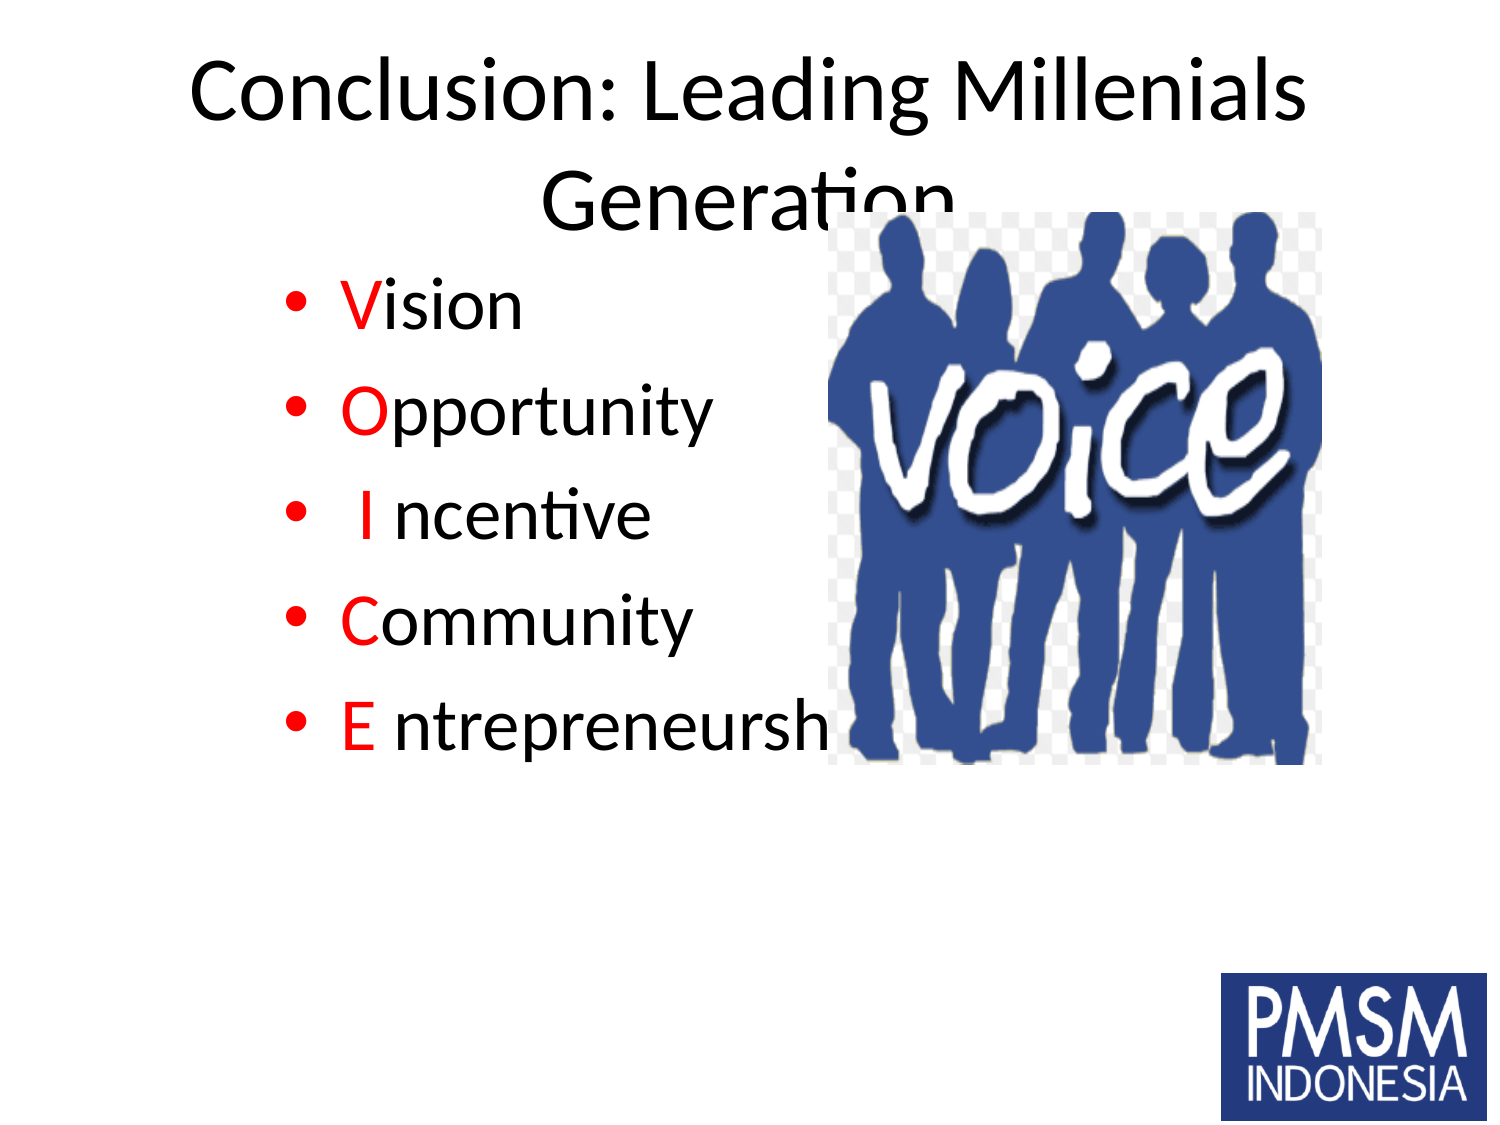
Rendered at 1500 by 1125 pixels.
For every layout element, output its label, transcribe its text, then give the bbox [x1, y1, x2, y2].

picture [1221, 973, 1487, 1121]
title Conclusion: Leading Millenials Generation [75, 45, 1425, 233]
picture [828, 211, 1322, 765]
list Vision Opportunity I ncentive Community E ntrepreneurship [269, 247, 1429, 1005]
